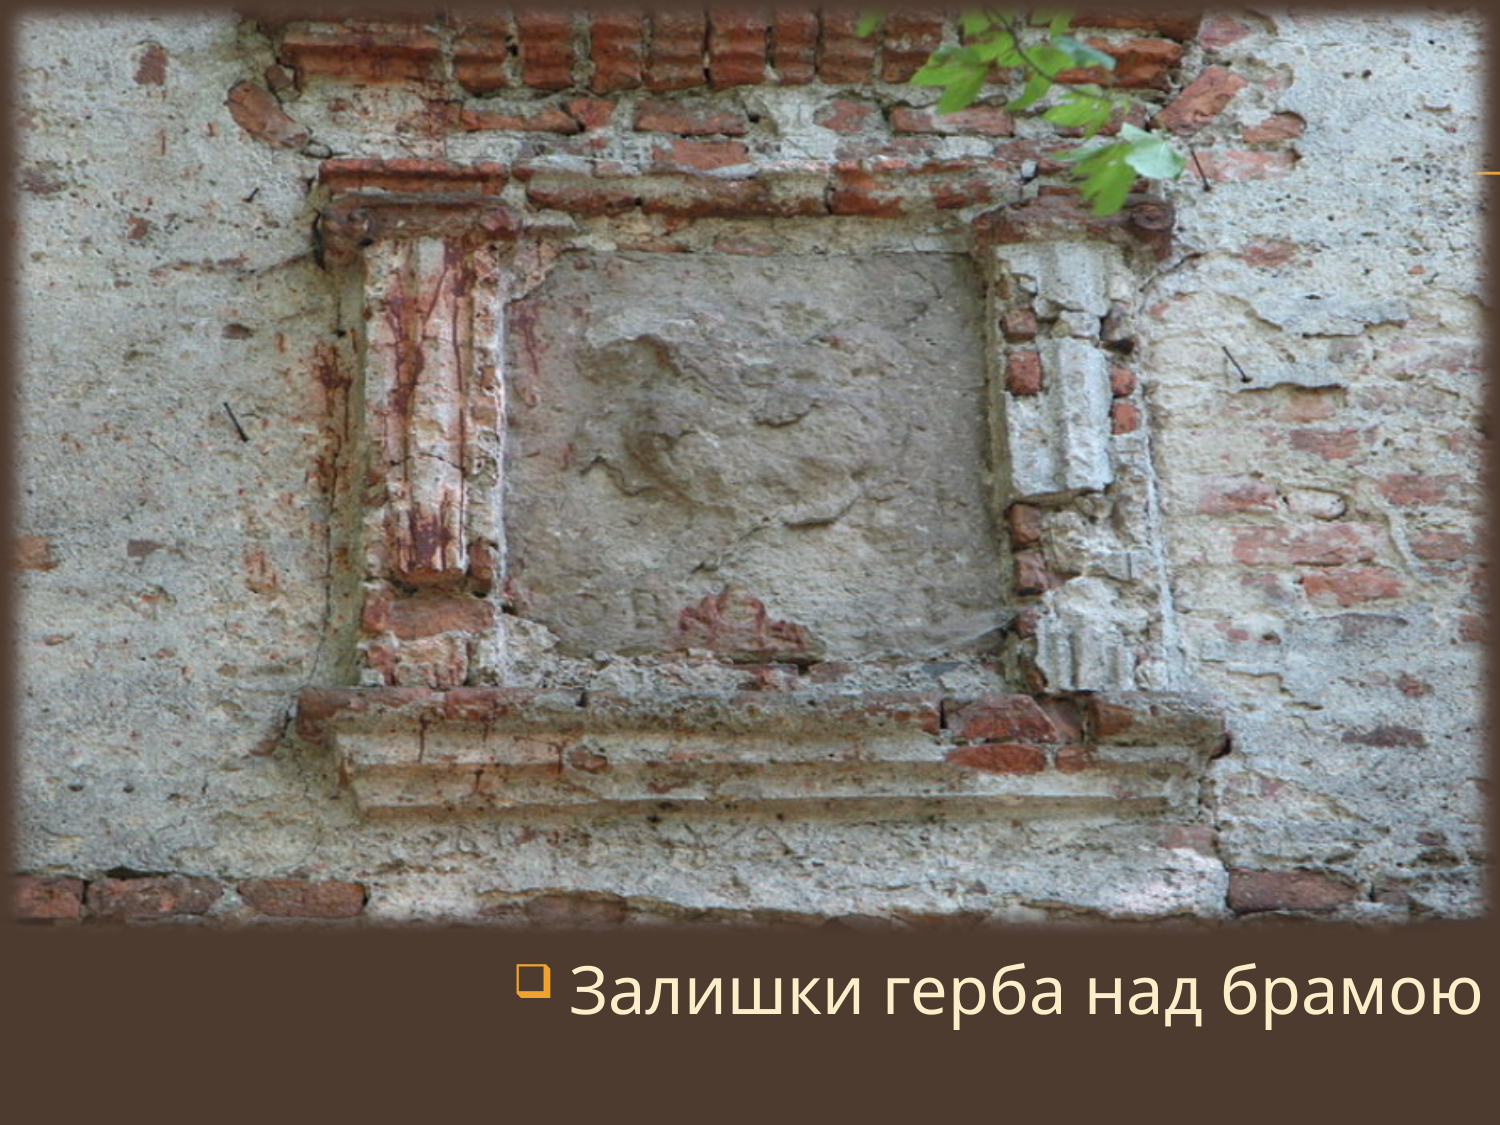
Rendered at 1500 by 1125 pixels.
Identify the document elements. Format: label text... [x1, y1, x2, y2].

picture [0, 0, 1500, 938]
list Залишки герба над брамою [75, 954, 1500, 1125]
